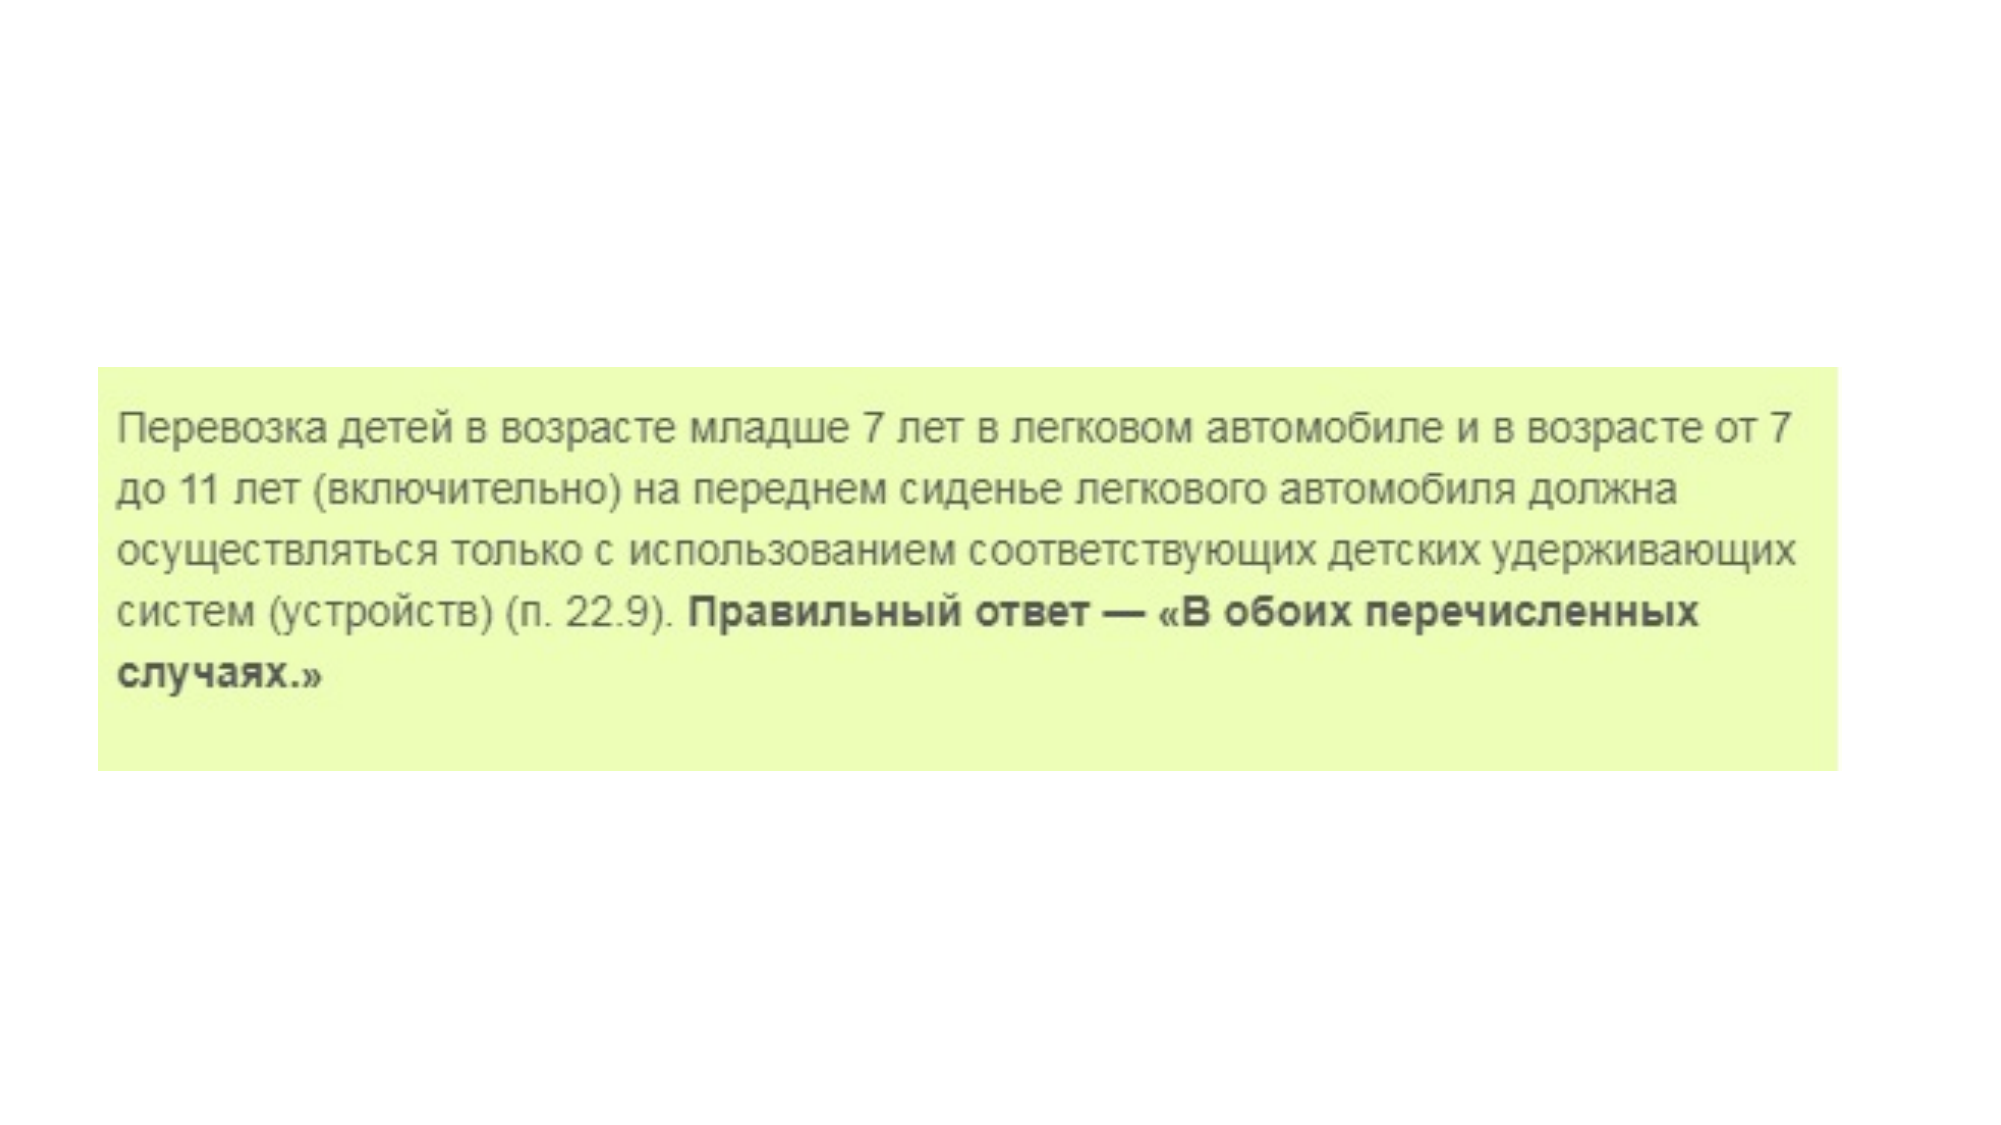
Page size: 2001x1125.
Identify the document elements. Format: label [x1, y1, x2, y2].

picture [98, 367, 1842, 771]
